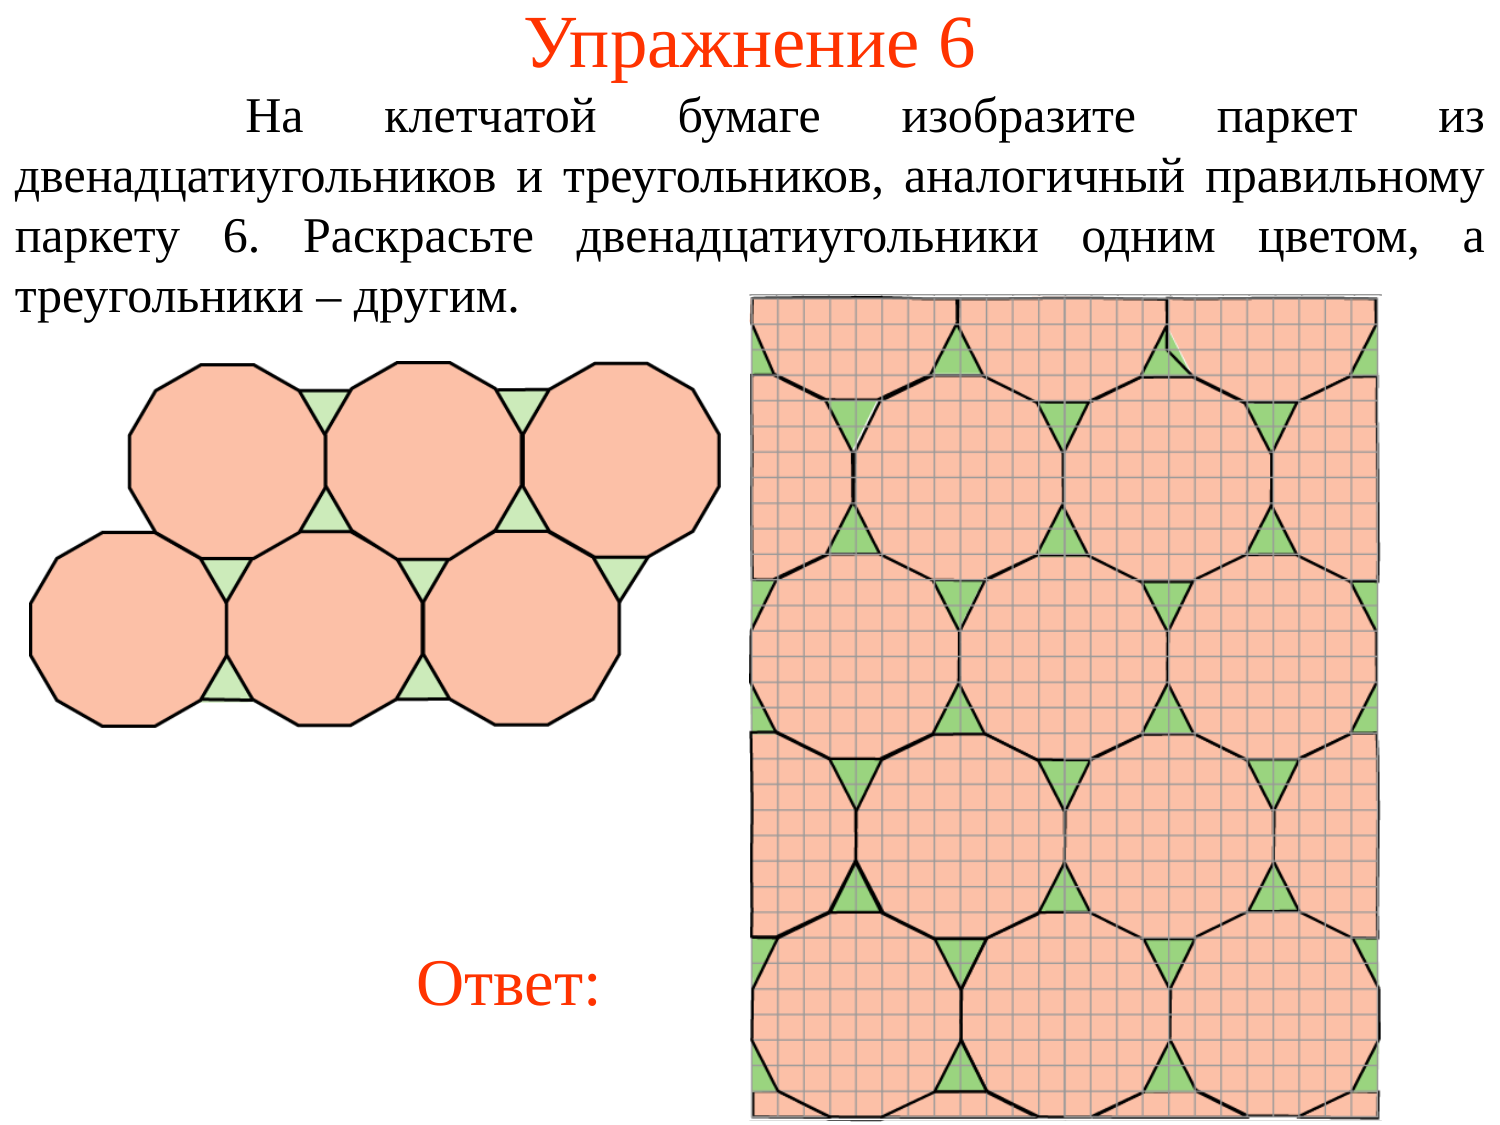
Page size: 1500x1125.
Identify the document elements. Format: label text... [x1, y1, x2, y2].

text_box На клетчатой бумаге изобразите паркет из двенадцатиугольников и треугольников, аналогичный правильному паркету 6. Раскрасьте двенадцатиугольники одним цветом, а треугольники – другим. [0, 74, 1500, 330]
picture [29, 361, 401, 729]
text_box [401, 296, 1382, 1120]
title Упражнение 6 [112, 0, 1388, 74]
